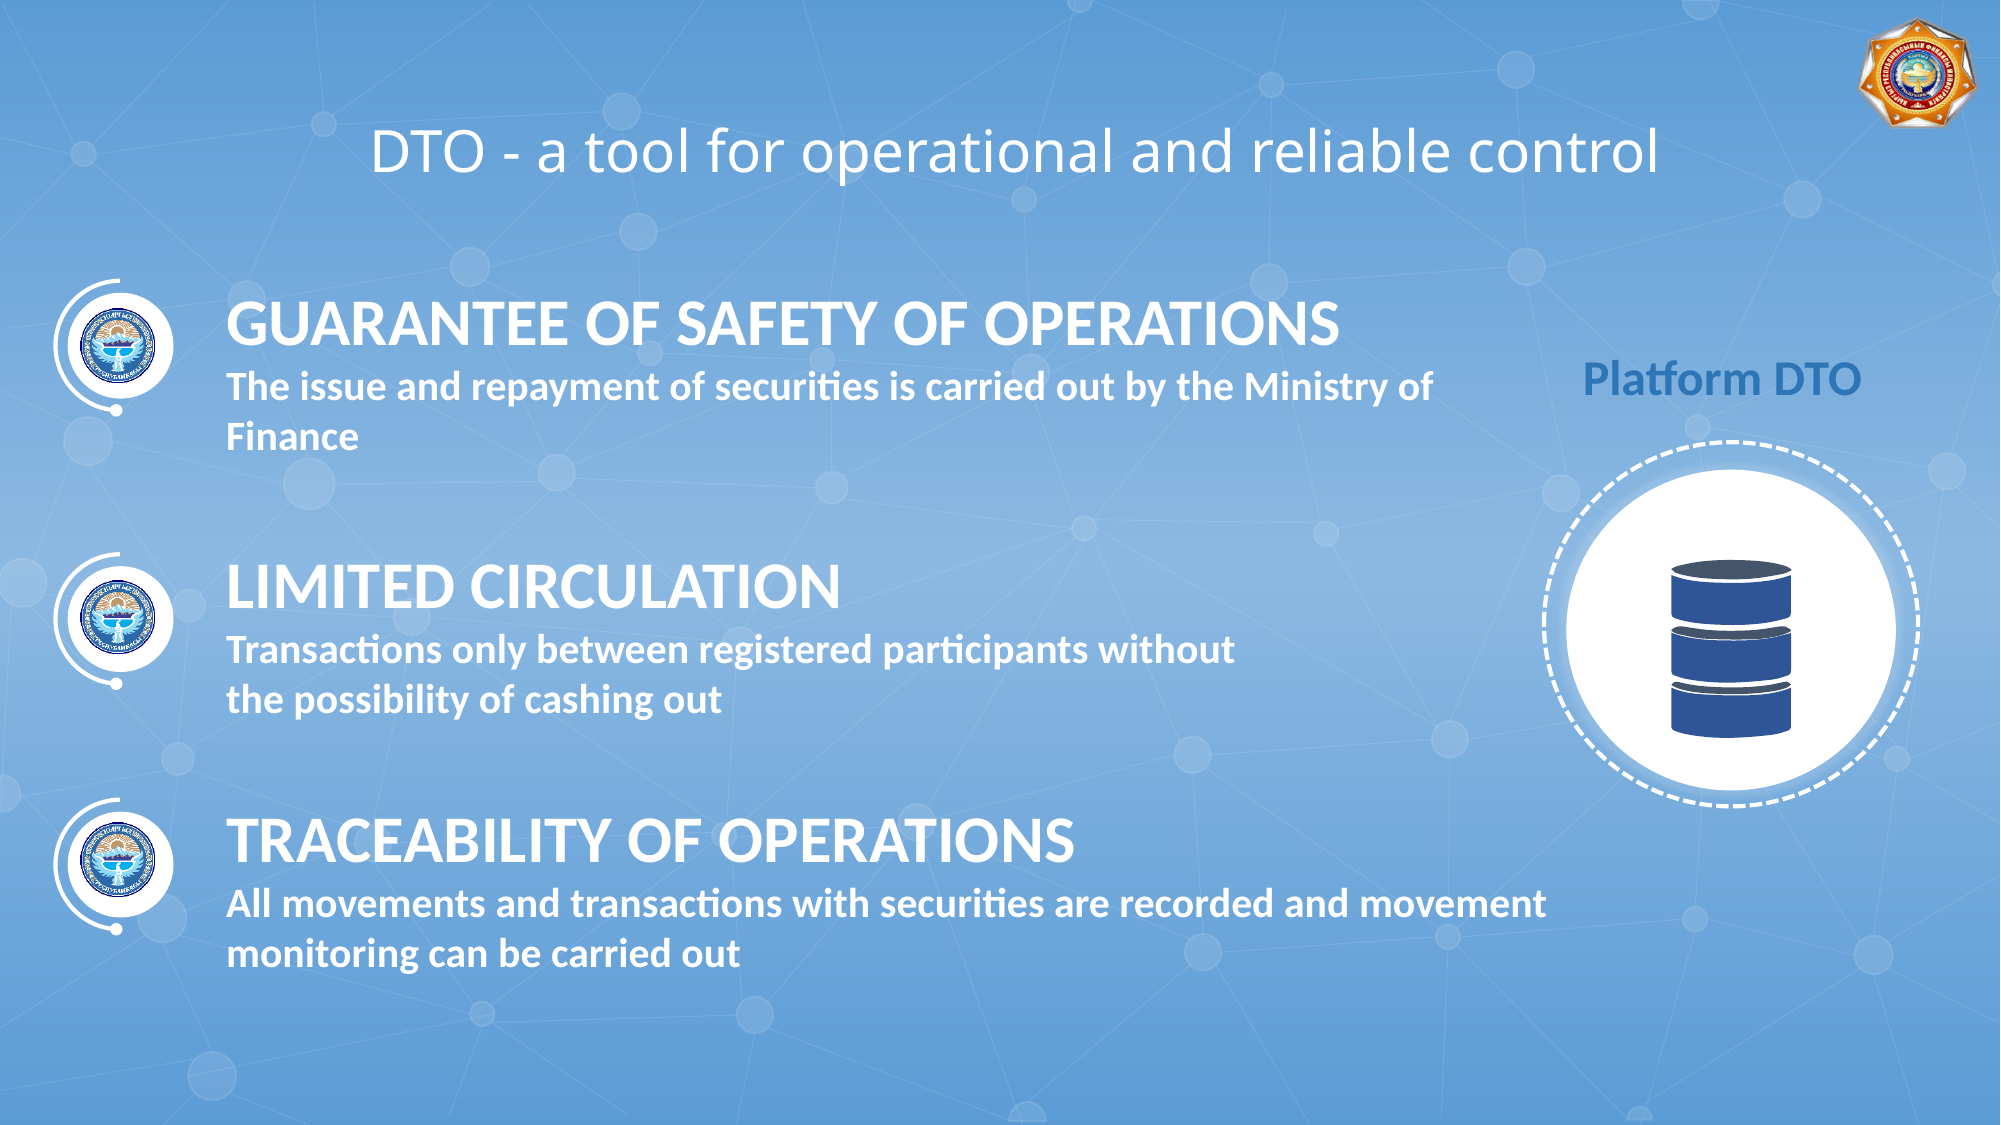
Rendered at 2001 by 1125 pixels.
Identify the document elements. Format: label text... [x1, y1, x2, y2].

picture [1854, 14, 1981, 131]
text_box DTO - a tool for operational and reliable control [271, 15, 1760, 205]
text_box GUARANTEE OF SAFETY OF OPERATIONS The issue and repayment of securities is carried out by the Ministry of Finance [208, 271, 1567, 467]
text_box [1567, 441, 1920, 808]
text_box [55, 554, 186, 684]
text_box [1671, 681, 1792, 695]
picture [80, 822, 155, 897]
text_box [1671, 632, 1792, 683]
text_box [1671, 575, 1791, 626]
picture [80, 580, 155, 655]
text_box [1671, 626, 1791, 640]
text_box TRACEABILITY OF OPERATIONS All movements and transactions with securities are recorded and movement monitoring can be carried out [208, 788, 1567, 984]
text_box [1671, 559, 1792, 580]
text_box [1671, 687, 1791, 738]
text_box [55, 799, 186, 930]
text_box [55, 280, 186, 411]
picture [80, 308, 155, 383]
text_box LIMITED CIRCULATION Transactions only between registered participants without the possibility of cashing out [208, 534, 1567, 730]
text_box Platform DTO [1567, 345, 1907, 406]
